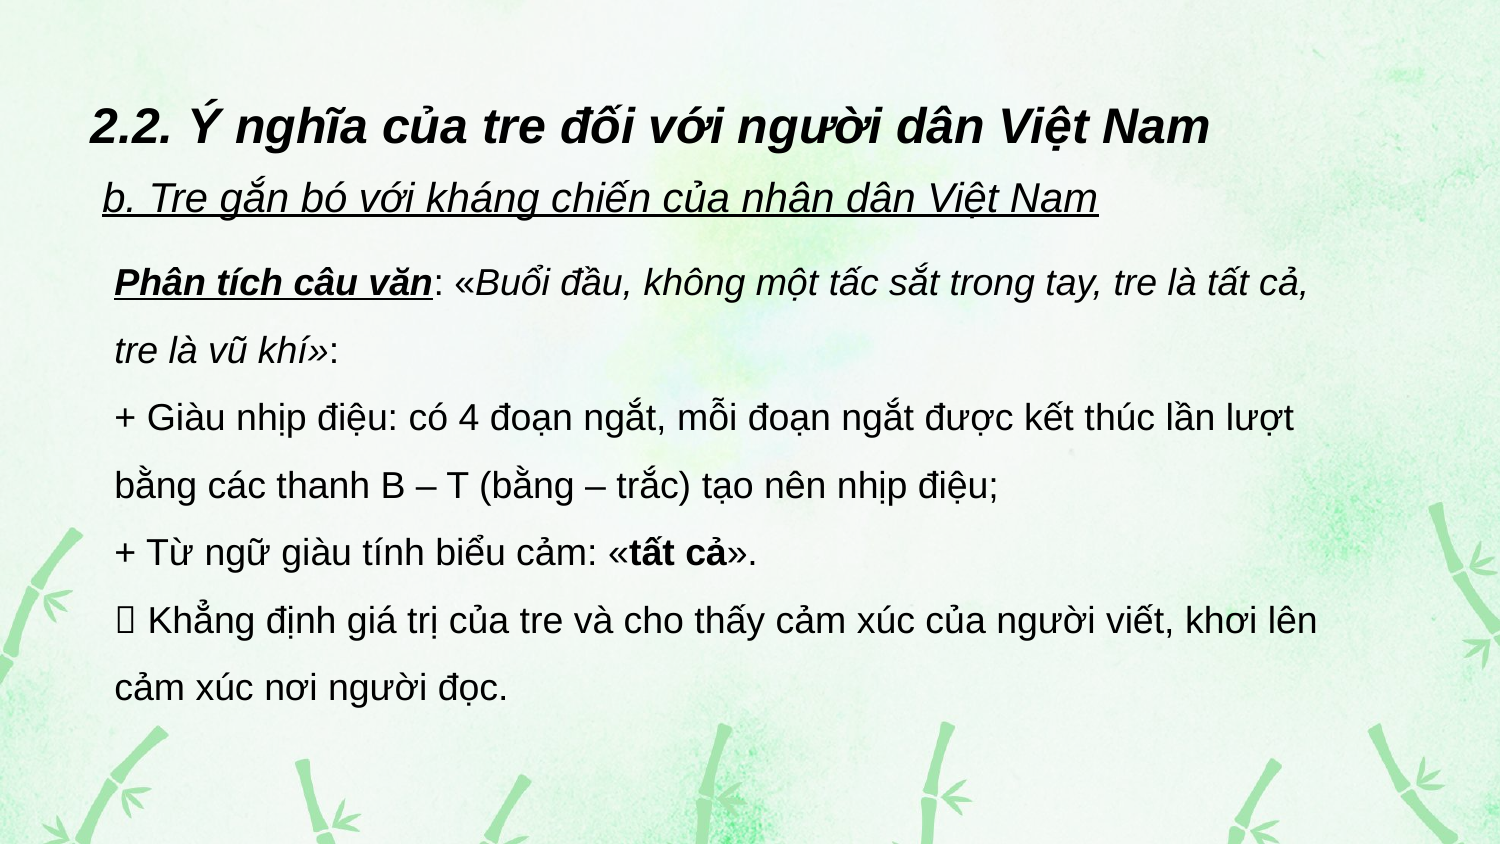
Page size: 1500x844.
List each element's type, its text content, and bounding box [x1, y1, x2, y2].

text_box Phân tích câu văn: «Buổi đầu, không một tấc sắt trong tay, tre là tất cả, tre là vũ khí»: + Giàu nhịp điệu: có 4 đoạn ngắt, mỗi đoạn ngắt được kết thúc lần lượt bằng các thanh B – T (bằng – trắc) tạo nên nhịp điệu; + Từ ngữ giàu tính biểu cảm: «tất cả».  Khẳng định giá trị của tre và cho thấy cảm xúc của người viết, khơi lên cảm xúc nơi người đọc. [99, 228, 1367, 716]
text_box b. Tre gắn bó với kháng chiến của nhân dân Việt Nam [87, 162, 1459, 228]
title 2.2. Ý nghĩa của tre đối với người dân Việt Nam [75, 67, 1461, 169]
